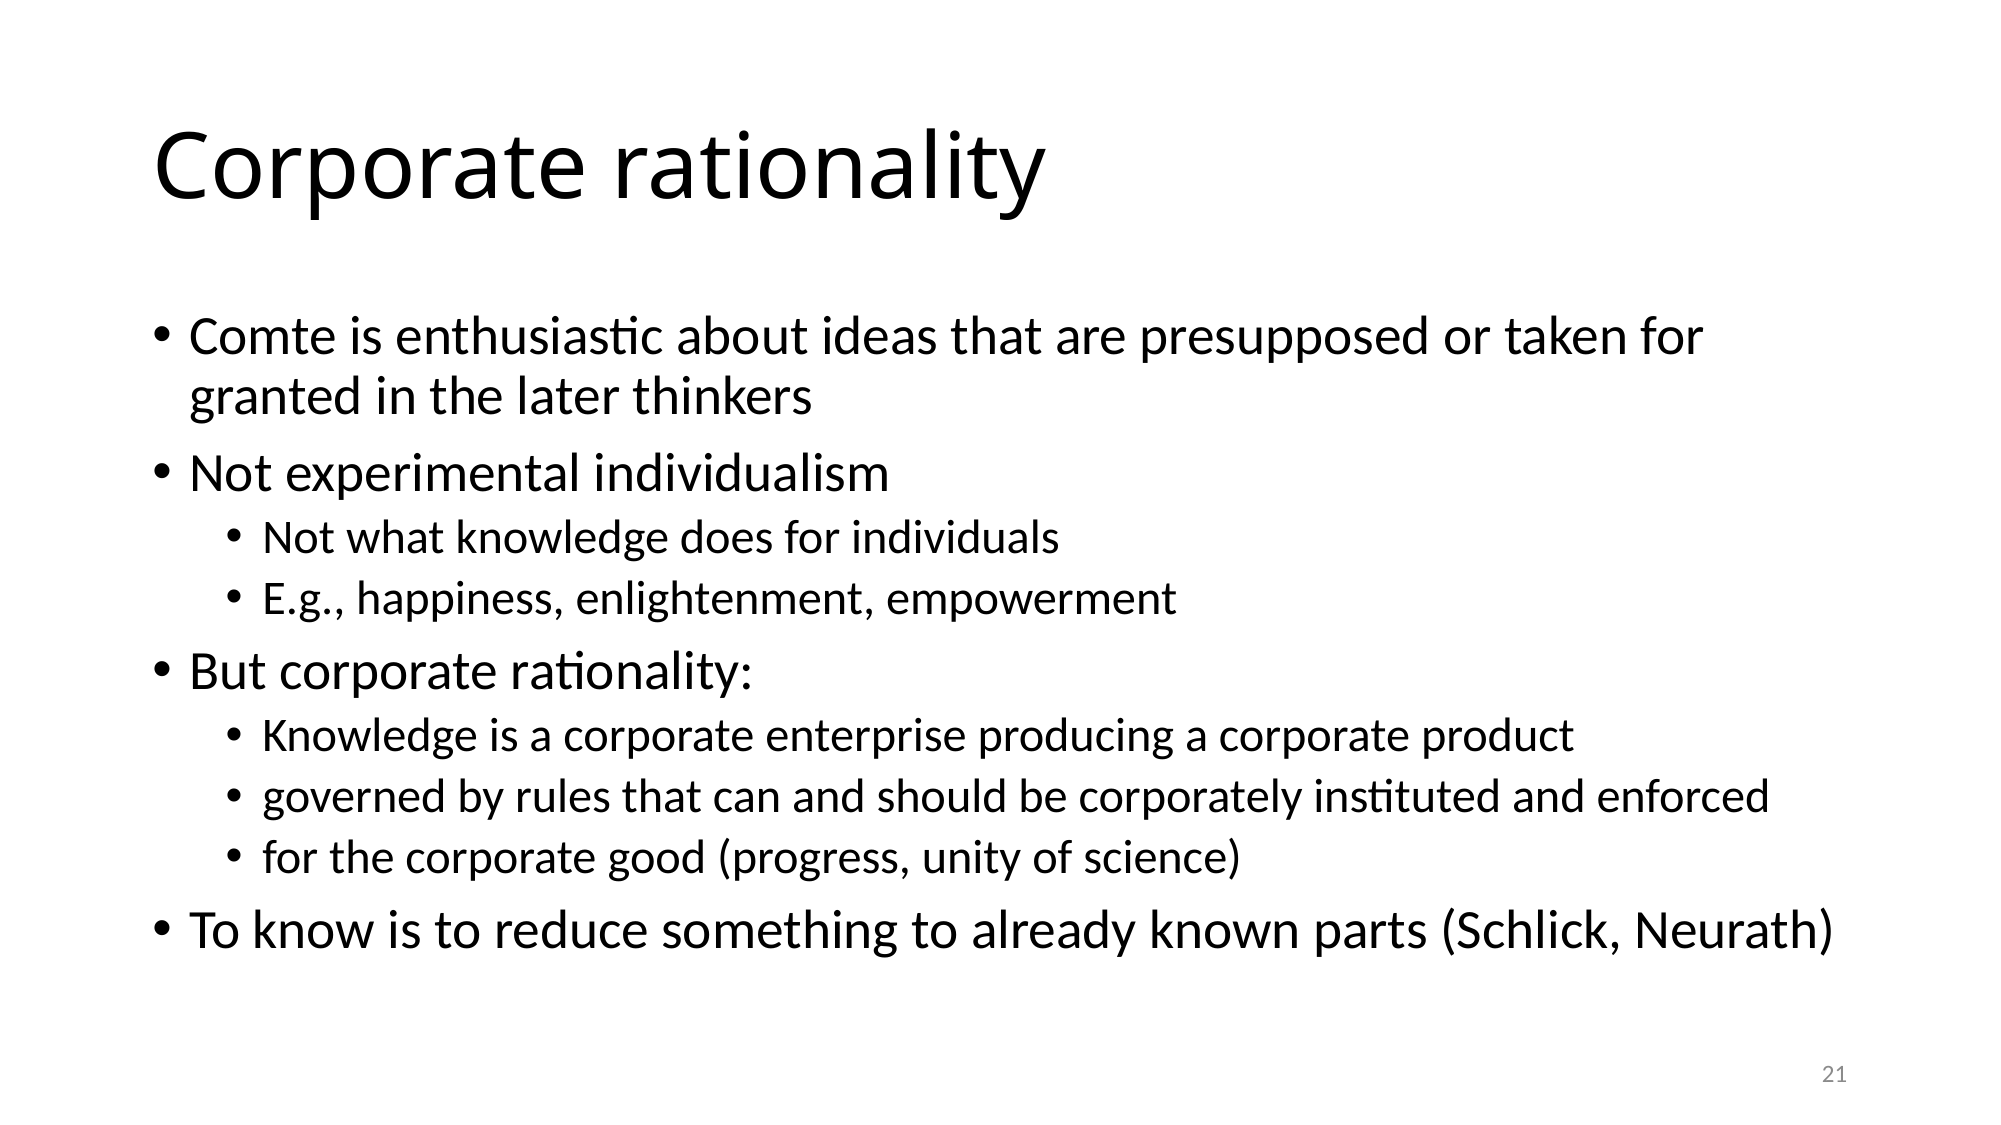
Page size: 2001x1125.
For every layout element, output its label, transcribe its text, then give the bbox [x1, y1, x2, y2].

list Comte is enthusiastic about ideas that are presupposed or taken for granted in the later thinkers Not experimental individualism Not what knowledge does for individuals E.g., happiness, enlightenment, empowerment But corporate rationality: Knowledge is a corporate enterprise producing a corporate product governed by rules that can and should be corporately instituted and enforced for the corporate good (progress, unity of science) To know is to reduce something to already known parts (Schlick, Neurath) [137, 299, 1863, 1014]
title Corporate rationality [137, 59, 1863, 278]
slide_number 21 [1412, 1042, 1863, 1103]
